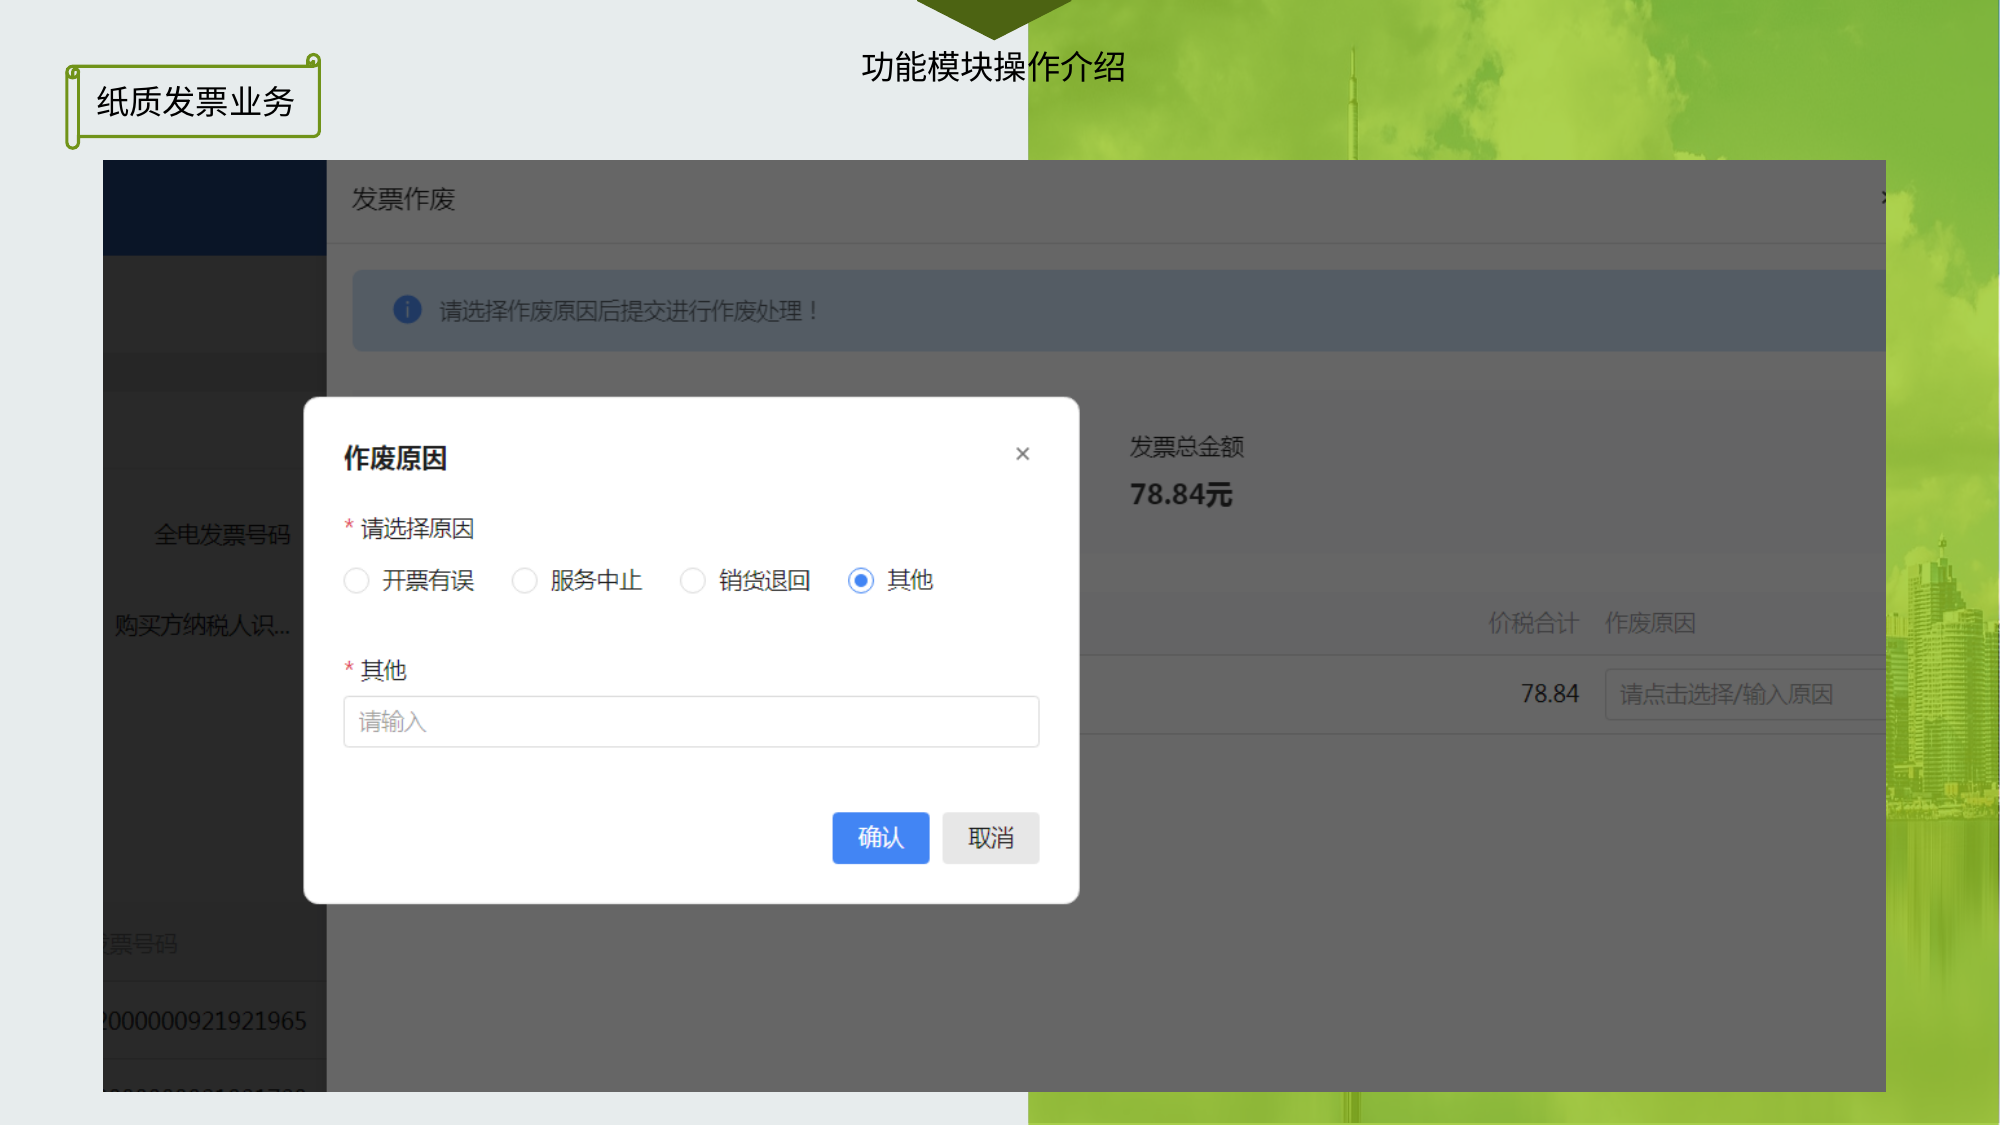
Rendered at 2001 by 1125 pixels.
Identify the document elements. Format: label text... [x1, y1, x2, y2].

text_box 纸质发票业务 [65, 53, 321, 150]
picture [103, 160, 1886, 1092]
text_box 功能模块操作介绍 [841, 39, 1148, 94]
text_box [917, 0, 1072, 39]
